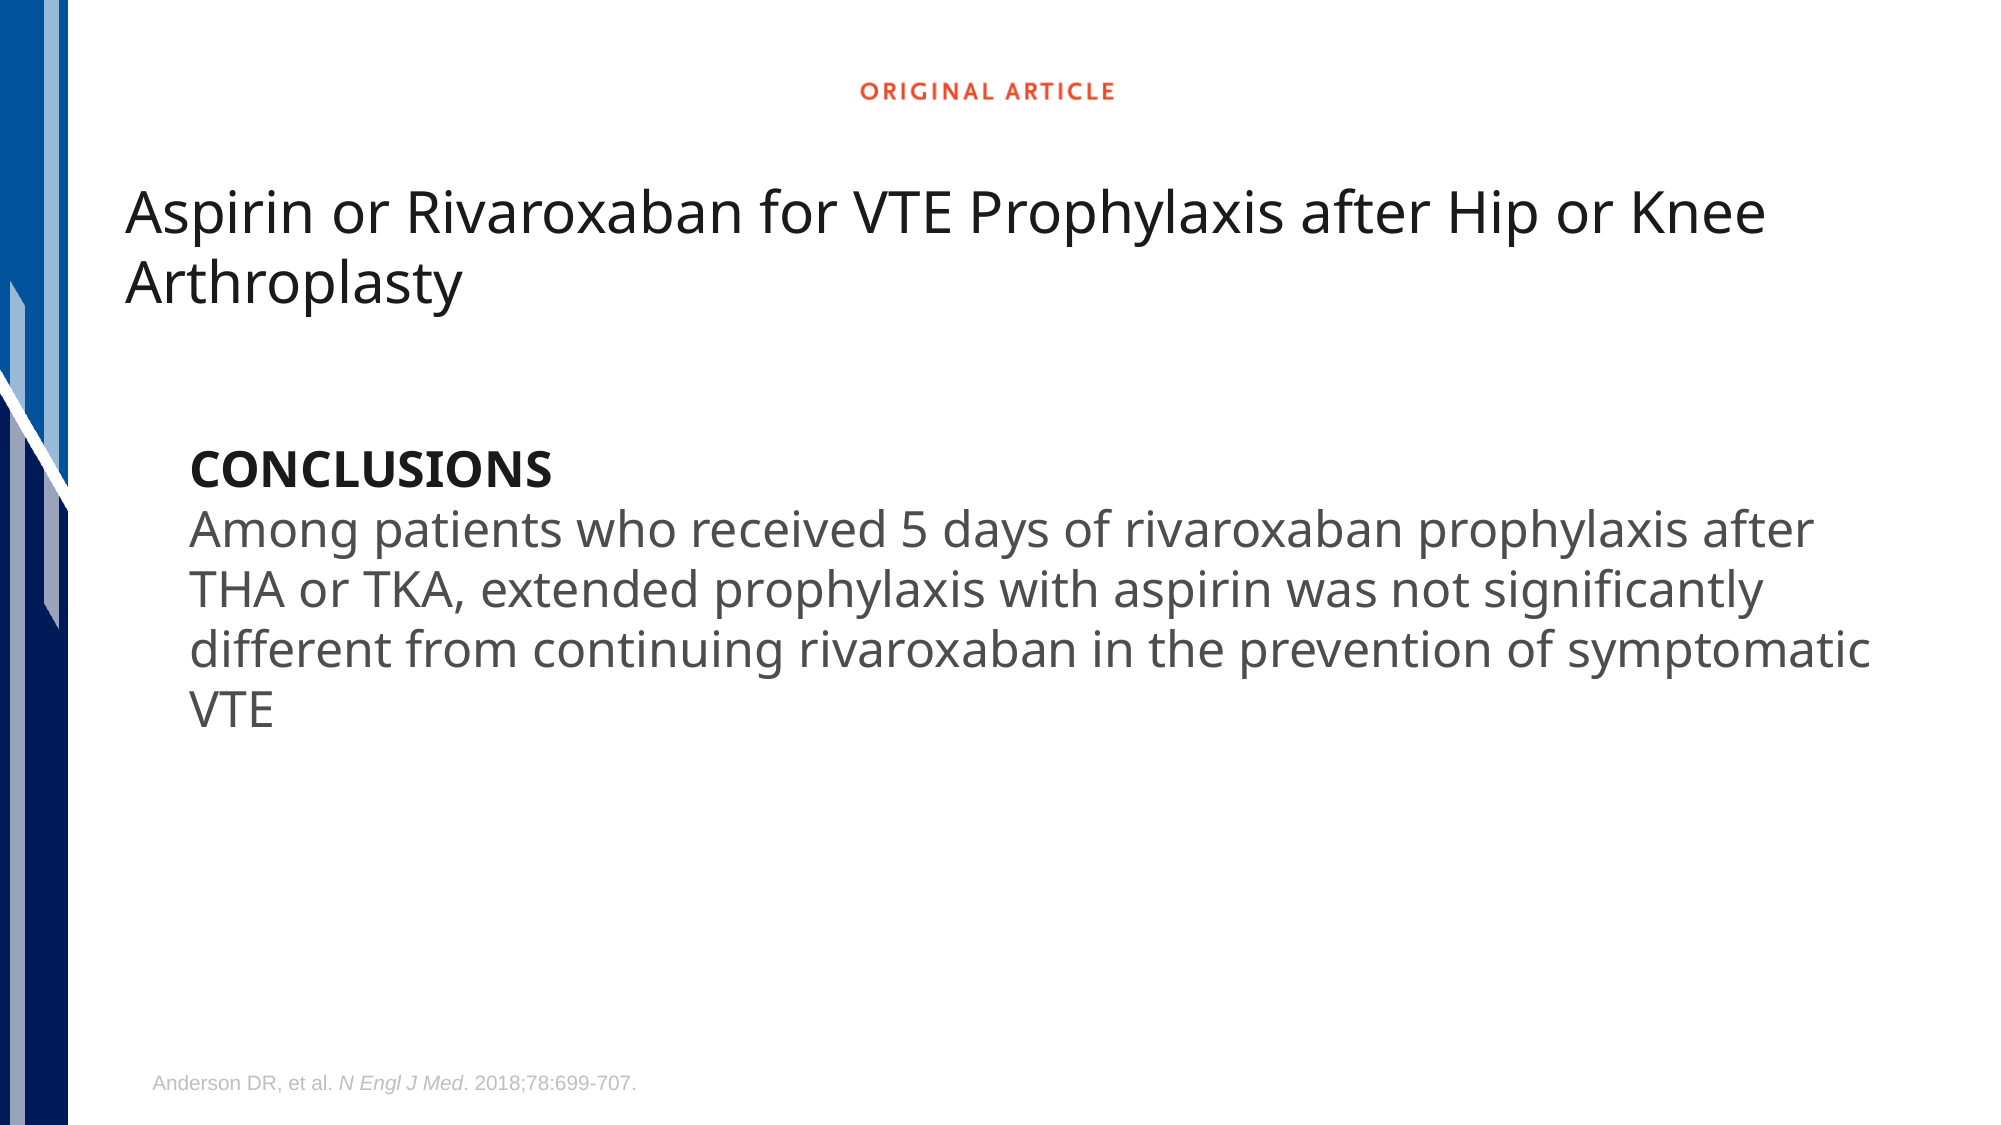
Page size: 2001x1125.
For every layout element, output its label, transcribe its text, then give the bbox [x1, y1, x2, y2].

text_box Aspirin or Rivaroxaban for VTE Prophylaxis after Hip or Knee Arthroplasty [110, 168, 1968, 323]
picture [800, 52, 1200, 143]
picture [0, 0, 68, 1125]
text_box CONCLUSIONS Among patients who received 5 days of rivaroxaban prophylaxis after THA or TKA, extended prophylaxis with aspirin was not significantly different from continuing rivaroxaban in the prevention of symptomatic VTE [174, 429, 1903, 790]
footer Anderson DR, et al. N Engl J Med. 2018;78:699-707. [137, 1042, 1862, 1103]
